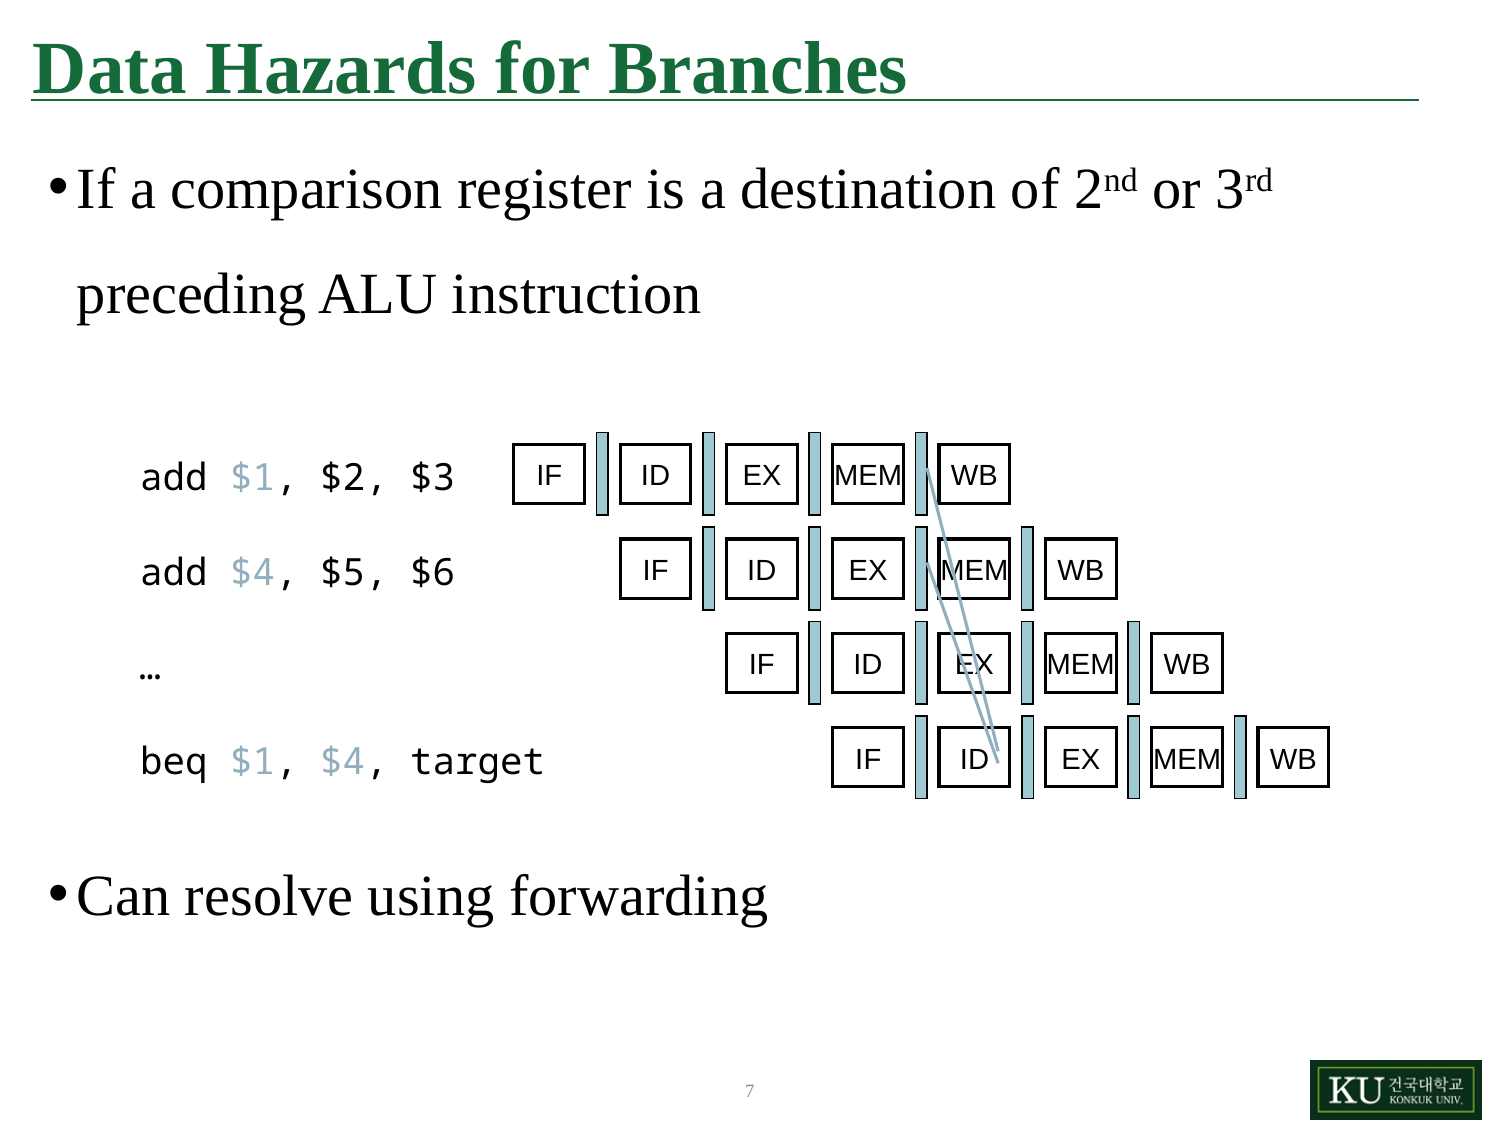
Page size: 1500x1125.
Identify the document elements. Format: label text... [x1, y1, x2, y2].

text_box add $4, $5, $6 [125, 540, 470, 601]
title Data Hazards for Branches [17, 10, 1396, 121]
text_box beq $1, $4, target [125, 729, 561, 790]
text_box … [124, 634, 177, 695]
picture [1310, 1060, 1482, 1120]
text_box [726, 621, 1223, 705]
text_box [832, 715, 1329, 799]
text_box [513, 432, 1010, 516]
text_box add $1, $2, $3 [125, 445, 470, 506]
list If a comparison register is a destination of 2nd or 3rd preceding ALU instruction Can resolve using forwarding [33, 107, 1468, 1050]
slide_number 7 [559, 1060, 941, 1120]
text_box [620, 526, 1117, 610]
